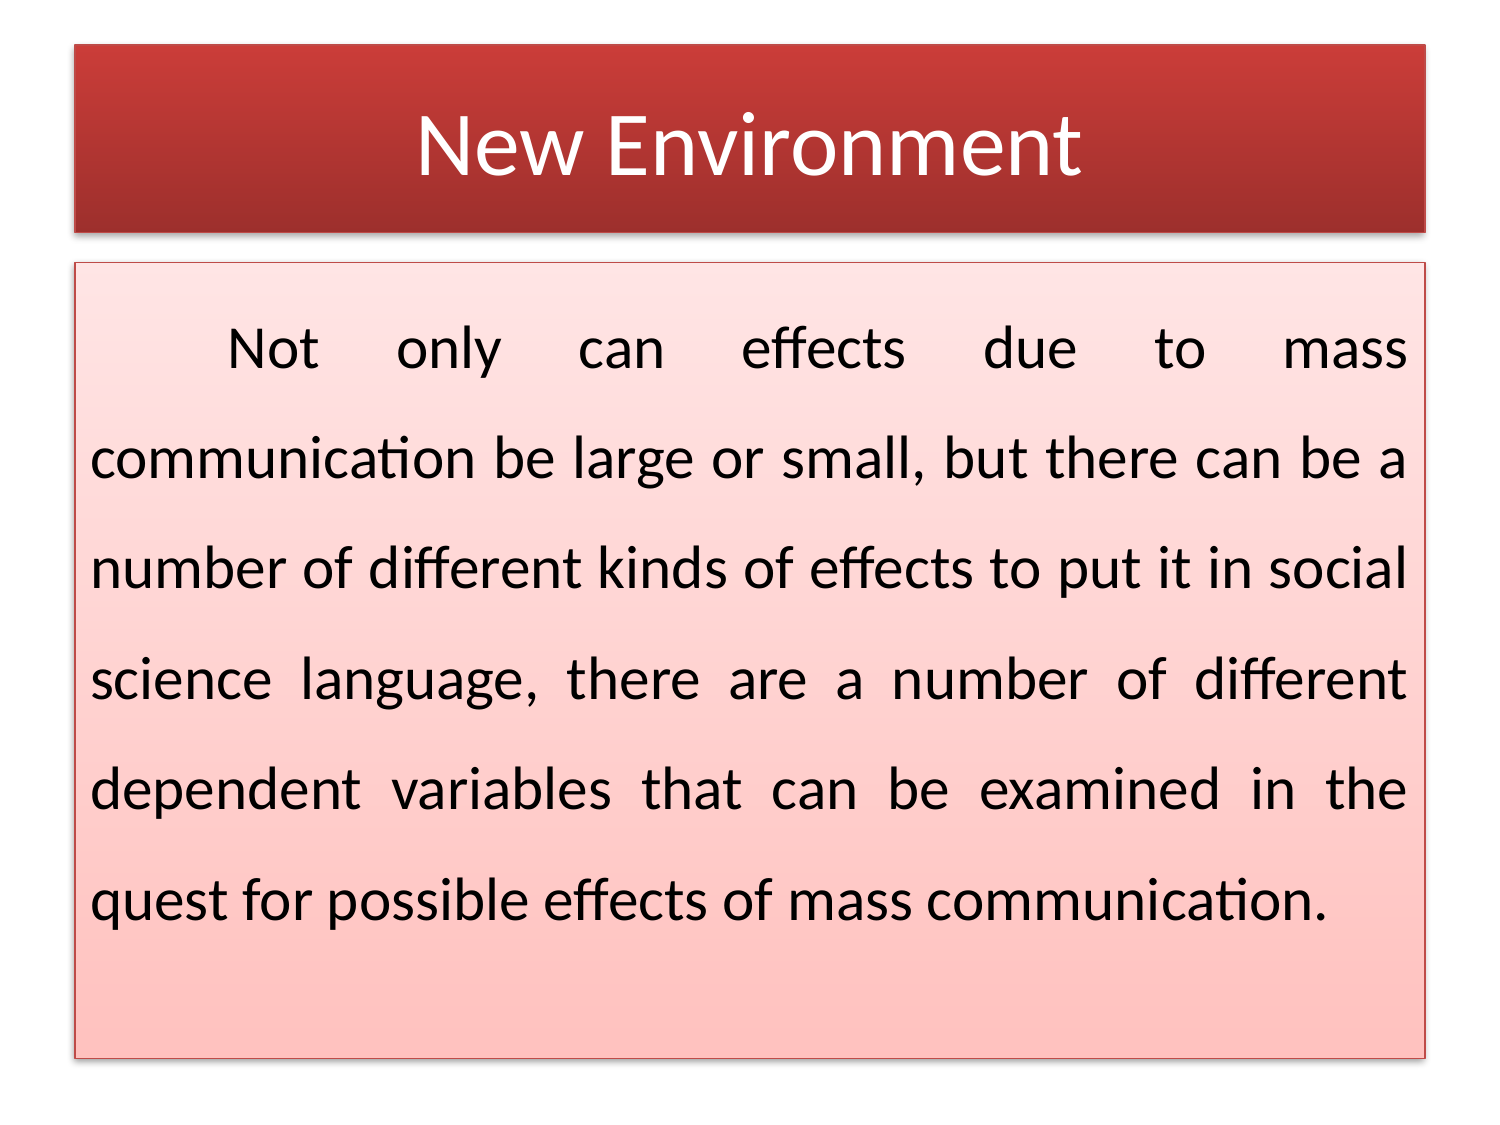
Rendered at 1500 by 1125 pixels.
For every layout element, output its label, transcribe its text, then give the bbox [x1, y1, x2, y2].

list Not only can effects due to mass communication be large or small, but there can be a number of different kinds of effects to put it in social science language, there are a number of different dependent variables that can be examined in the quest for possible effects of mass communication. [74, 262, 1426, 1059]
title New Environment [74, 44, 1426, 233]
